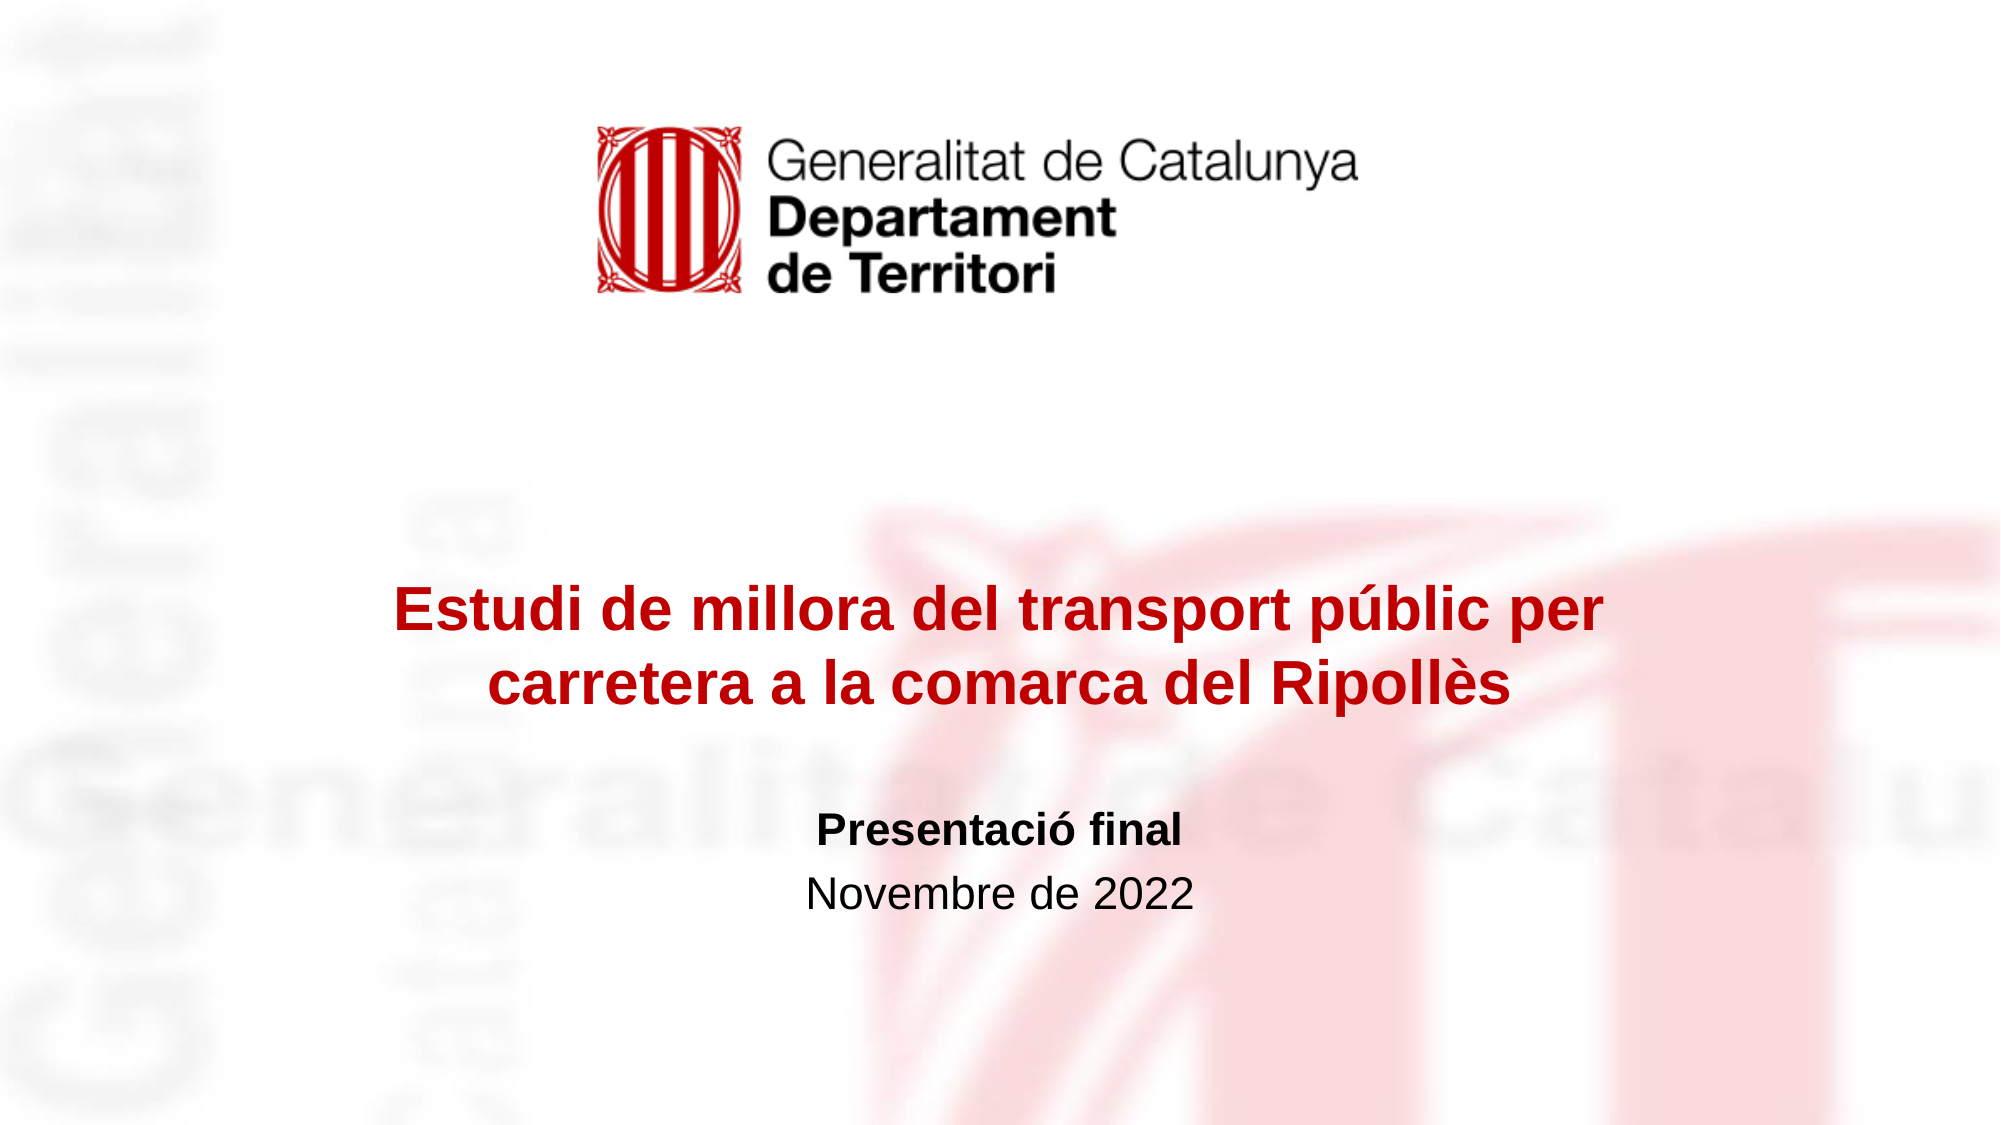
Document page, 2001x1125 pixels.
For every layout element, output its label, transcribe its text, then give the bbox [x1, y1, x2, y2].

subtitle Presentació final Novembre de 2022 [362, 791, 1638, 918]
title Estudi de millora del transport públic per carretera a la comarca del Ripollès [362, 539, 1638, 746]
picture [0, 0, 2001, 1125]
